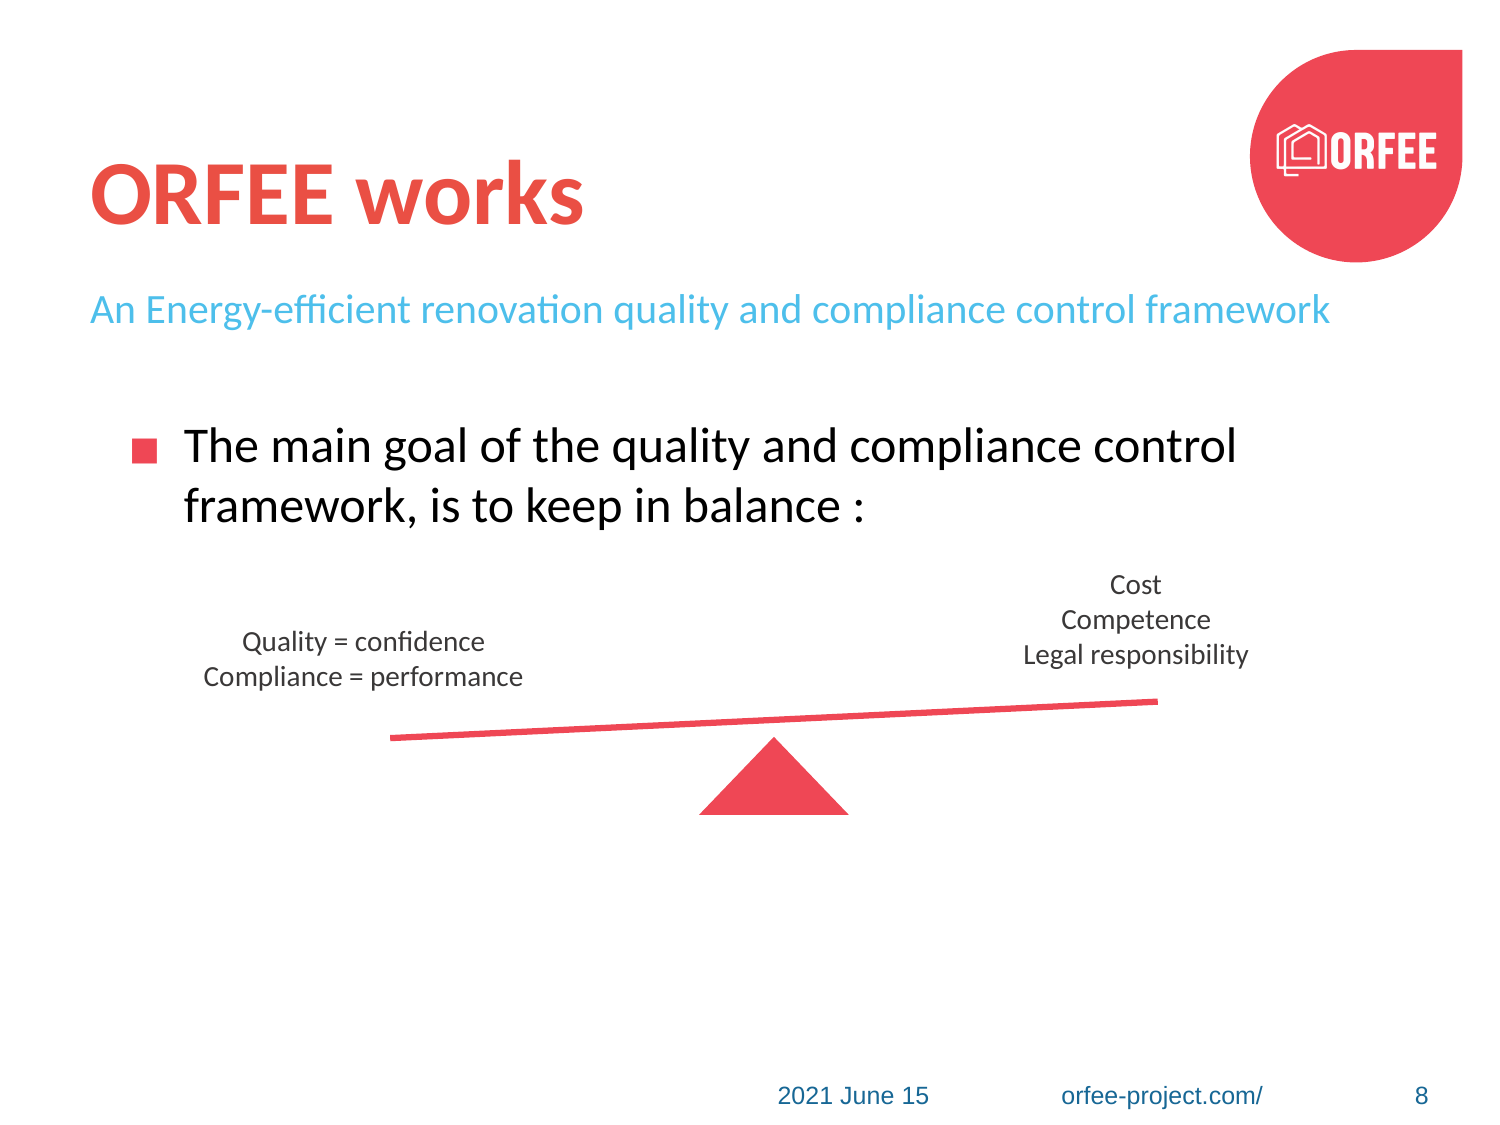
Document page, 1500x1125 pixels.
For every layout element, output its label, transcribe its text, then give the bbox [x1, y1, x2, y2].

list The main goal of the quality and compliance control framework, is to keep in balance : [75, 404, 1404, 963]
title ORFEE works [75, 75, 1425, 274]
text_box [181, 550, 1319, 816]
picture [1425, 115, 1445, 188]
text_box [762, 1071, 1445, 1110]
text_box An Energy-efficient renovation quality and compliance control framework [74, 274, 1425, 340]
